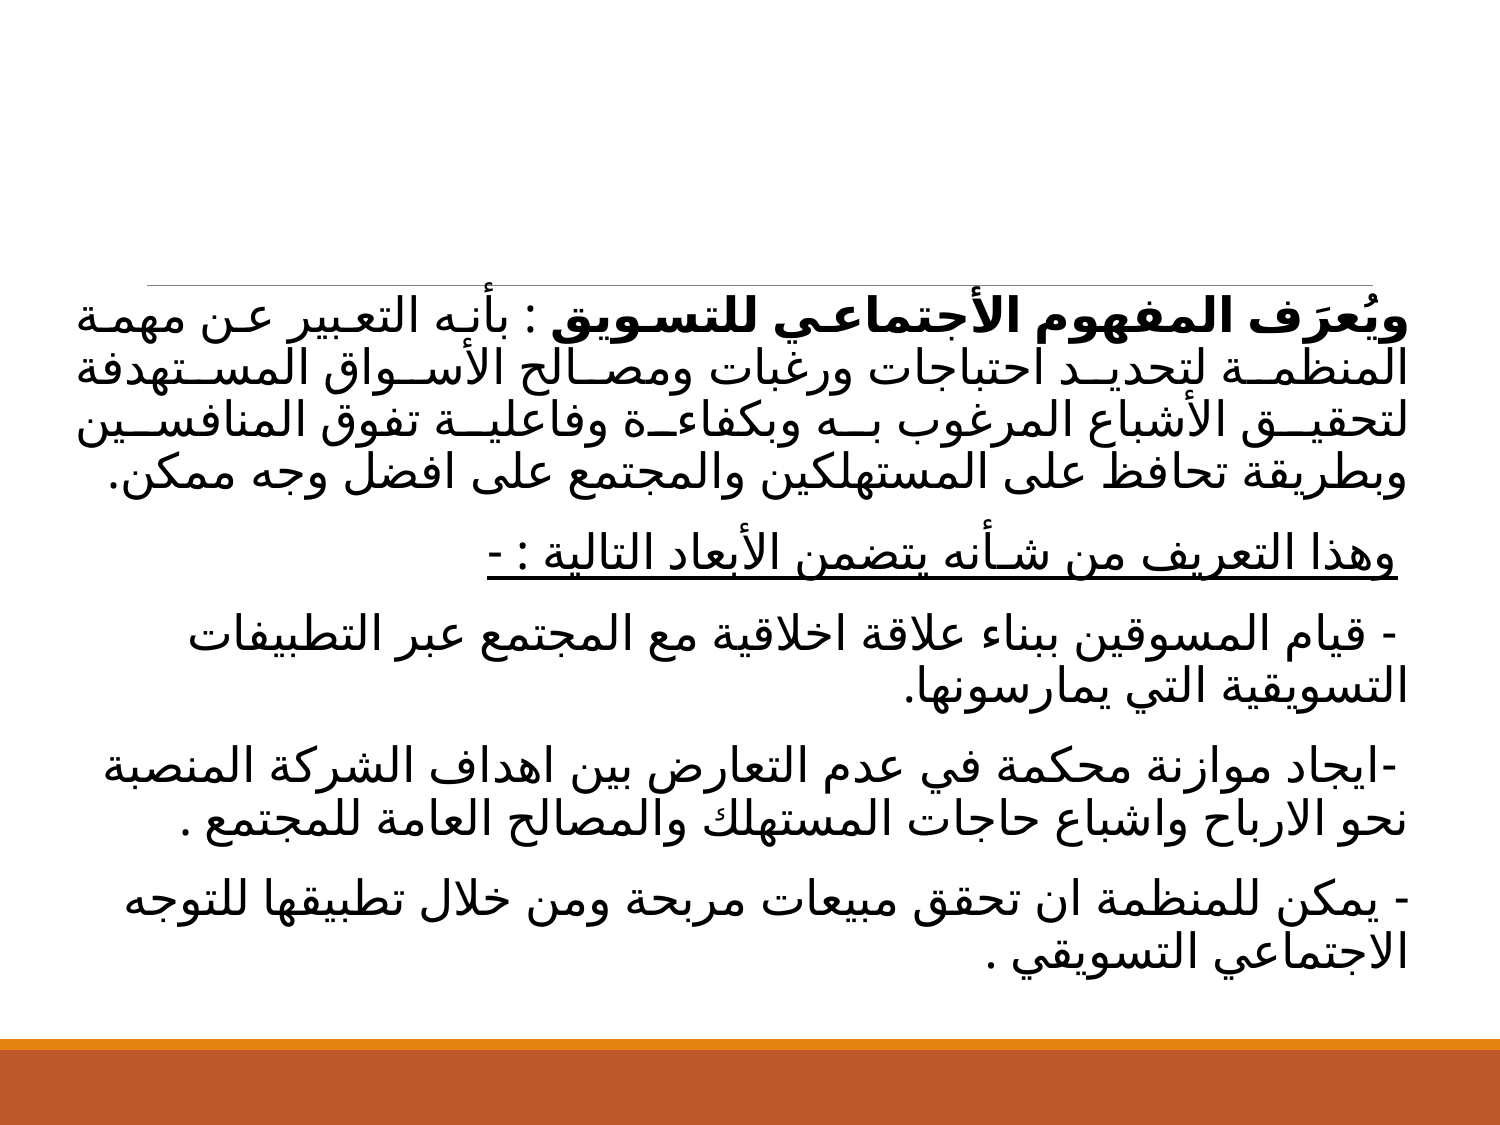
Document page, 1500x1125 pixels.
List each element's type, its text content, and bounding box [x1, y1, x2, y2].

list ويُعرَف المفهوم الأجتماعي للتسويق : بأنه التعبير عن مهمة المنظمة لتحديد احتباجات ورغبات ومصالح الأسواق المستهدفة لتحقيق الأشباع المرغوب به وبكفاءة وفاعلية تفوق المنافسين وبطريقة تحافظ على المستهلكين والمجتمع على افضل وجه ممكن. وهذا التعريف من شـأنه يتضمن الأبعاد التالية : - - قيام المسوقين ببناء علاقة اخلاقية مع المجتمع عبر التطبيفات التسويقية التي يمارسونها. -ايجاد موازنة محكمة في عدم التعارض بين اهداف الشركة المنصبة نحو الارباح واشباع حاجات المستهلك والمصالح العامة للمجتمع . - يمكن للمنظمة ان تحقق مبيعات مربحة ومن خلال تطبيقها للتوجه الاجتماعي التسويقي . [75, 196, 1425, 1083]
